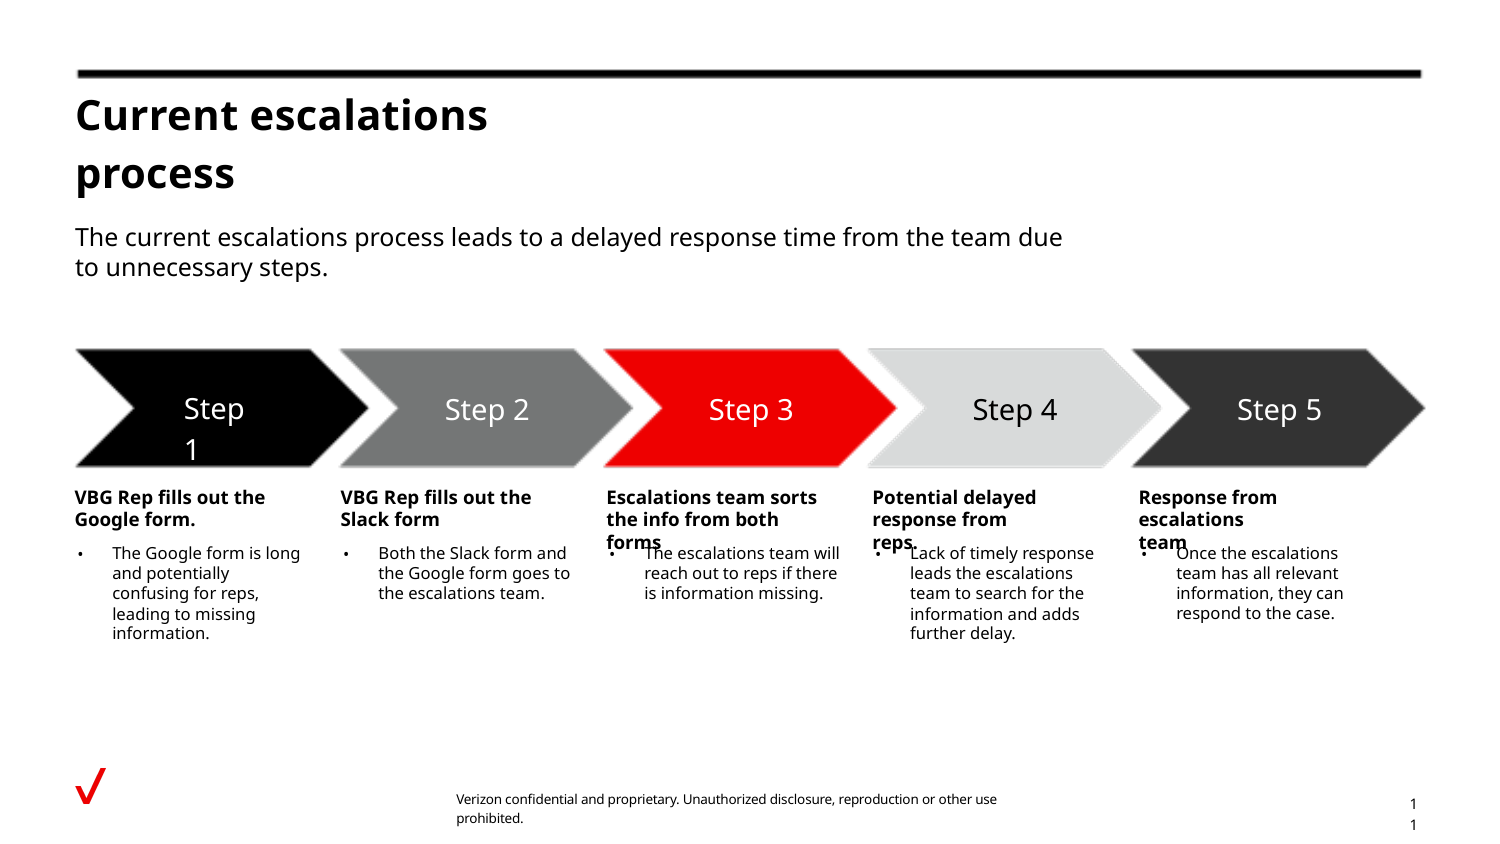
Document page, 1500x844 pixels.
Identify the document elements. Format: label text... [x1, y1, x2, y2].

text_box 11 [1409, 792, 1425, 833]
text_box Step 5 [1237, 384, 1327, 426]
text_box Verizon confidential and proprietary. Unauthorized disclosure, reproduction or other use prohibited. [456, 788, 1046, 827]
text_box Both the Slack form and the Google form goes to the escalations team. [378, 543, 572, 604]
text_box VBG Rep fills out the Slack form [340, 485, 533, 531]
text_box Step 2 [444, 384, 535, 426]
text_box • [875, 540, 881, 564]
text_box Current escalations process [75, 80, 603, 198]
text_box Step 4 [972, 384, 1064, 426]
text_box [1387, 771, 1426, 809]
text_box Step 1 [184, 384, 268, 467]
text_box • [77, 540, 83, 564]
text_box • [1141, 540, 1147, 564]
text_box [75, 221, 1238, 316]
text_box Response from escalations team [1138, 485, 1294, 554]
text_box • [609, 540, 615, 564]
text_box [64, 60, 1436, 202]
text_box Lack of timely response leads the escalations team to search for the information and adds further delay. [910, 543, 1100, 644]
text_box Once the escalations team has all relevant information, they can respond to the case. [1176, 543, 1345, 624]
text_box The current escalations process leads to a delayed response time from the team due to unnecessary steps. [75, 221, 1095, 281]
text_box [57, 750, 124, 822]
text_box Step 3 [708, 384, 799, 426]
text_box Escalations team sorts the info from both forms [606, 485, 829, 554]
text_box • [343, 540, 349, 564]
text_box VBG Rep fills out the Google form. [74, 485, 267, 531]
text_box [64, 339, 1436, 663]
text_box [166, 756, 1336, 807]
text_box Potential delayed response from reps. [872, 485, 1056, 554]
text_box The escalations team will reach out to reps if there is information missing. [644, 543, 844, 604]
text_box The Google form is long and potentially confusing for reps, leading to missing information. [112, 543, 310, 644]
